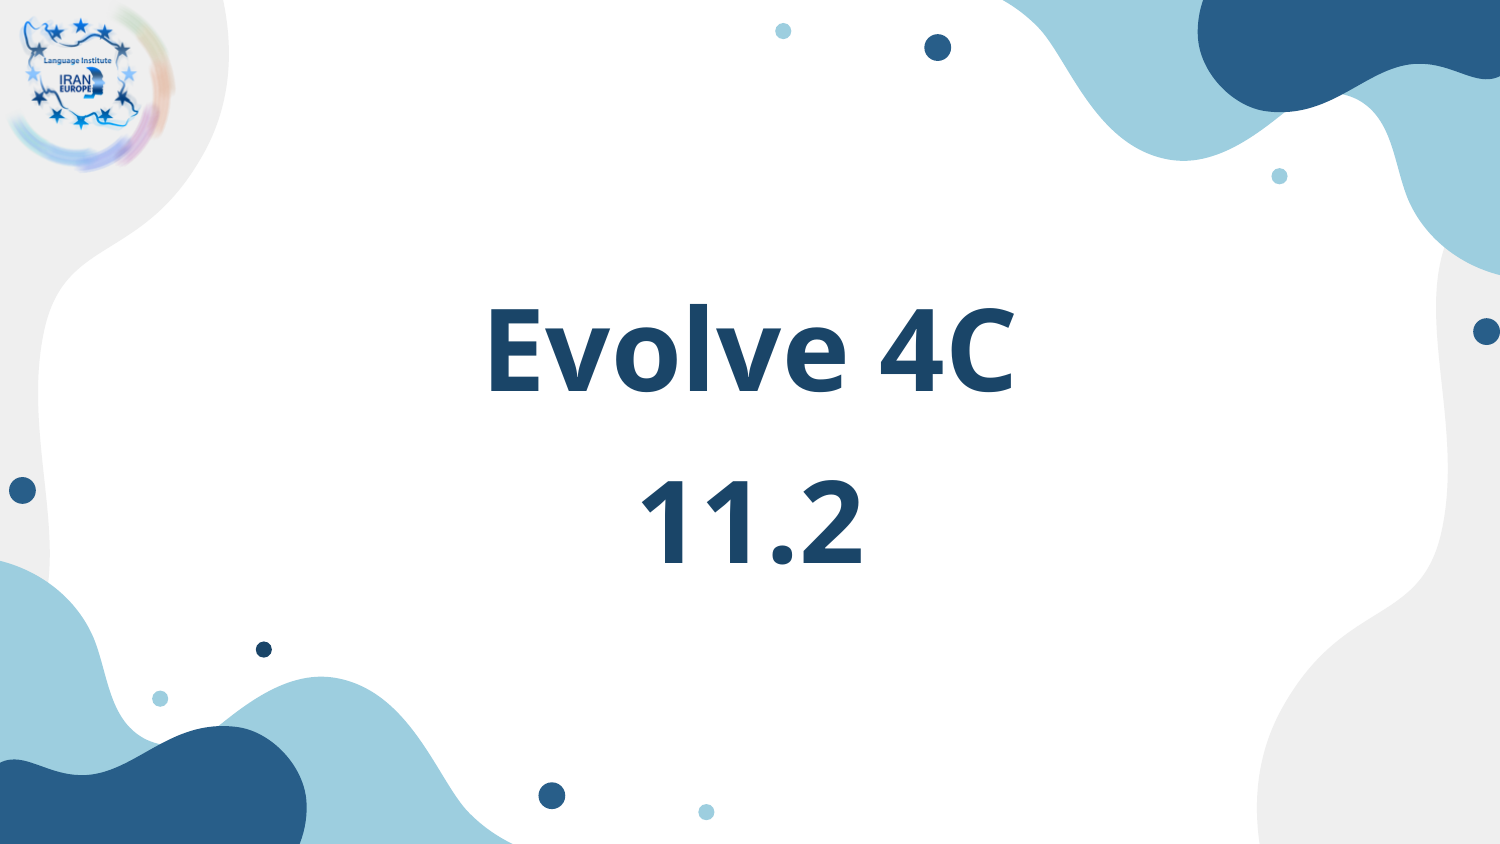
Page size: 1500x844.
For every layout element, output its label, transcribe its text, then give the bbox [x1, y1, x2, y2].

picture [0, 0, 183, 178]
title Evolve 4C 11.2 [111, 243, 1389, 586]
